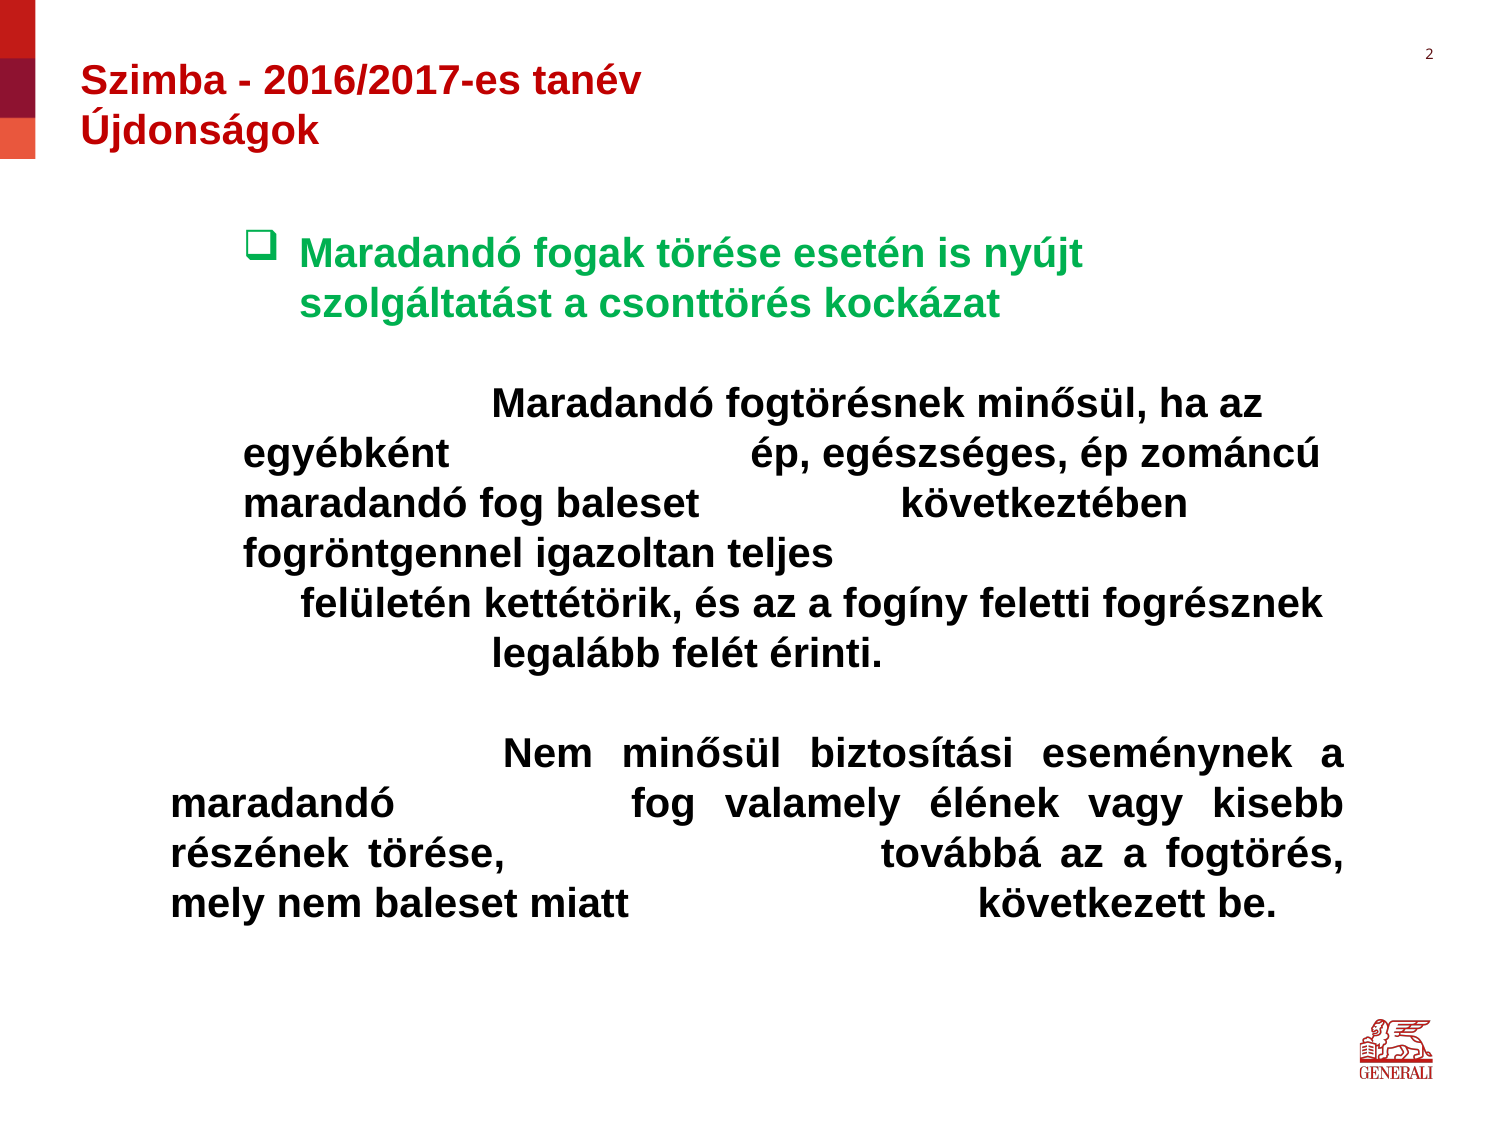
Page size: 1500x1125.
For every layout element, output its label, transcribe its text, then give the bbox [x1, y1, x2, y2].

slide_number 2 [1400, 44, 1434, 75]
text_box Maradandó fogak törése esetén is nyújt szolgáltatást a csonttörés kockázat Maradandó fogtörésnek minősül, ha az egyébként ép, egészséges, ép zománcú maradandó fog baleset következtében fogröntgennel igazoltan teljes felületén kettétörik, és az a fogíny feletti fogrésznek legalább felét érinti. Nem minősül biztosítási eseménynek a maradandó fog valamely élének vagy kisebb részének törése, továbbá az a fogtörés, mely nem baleset miatt következett be. [80, 168, 1360, 934]
title Szimba - 2016/2017-es tanév Újdonságok [80, 52, 1382, 168]
